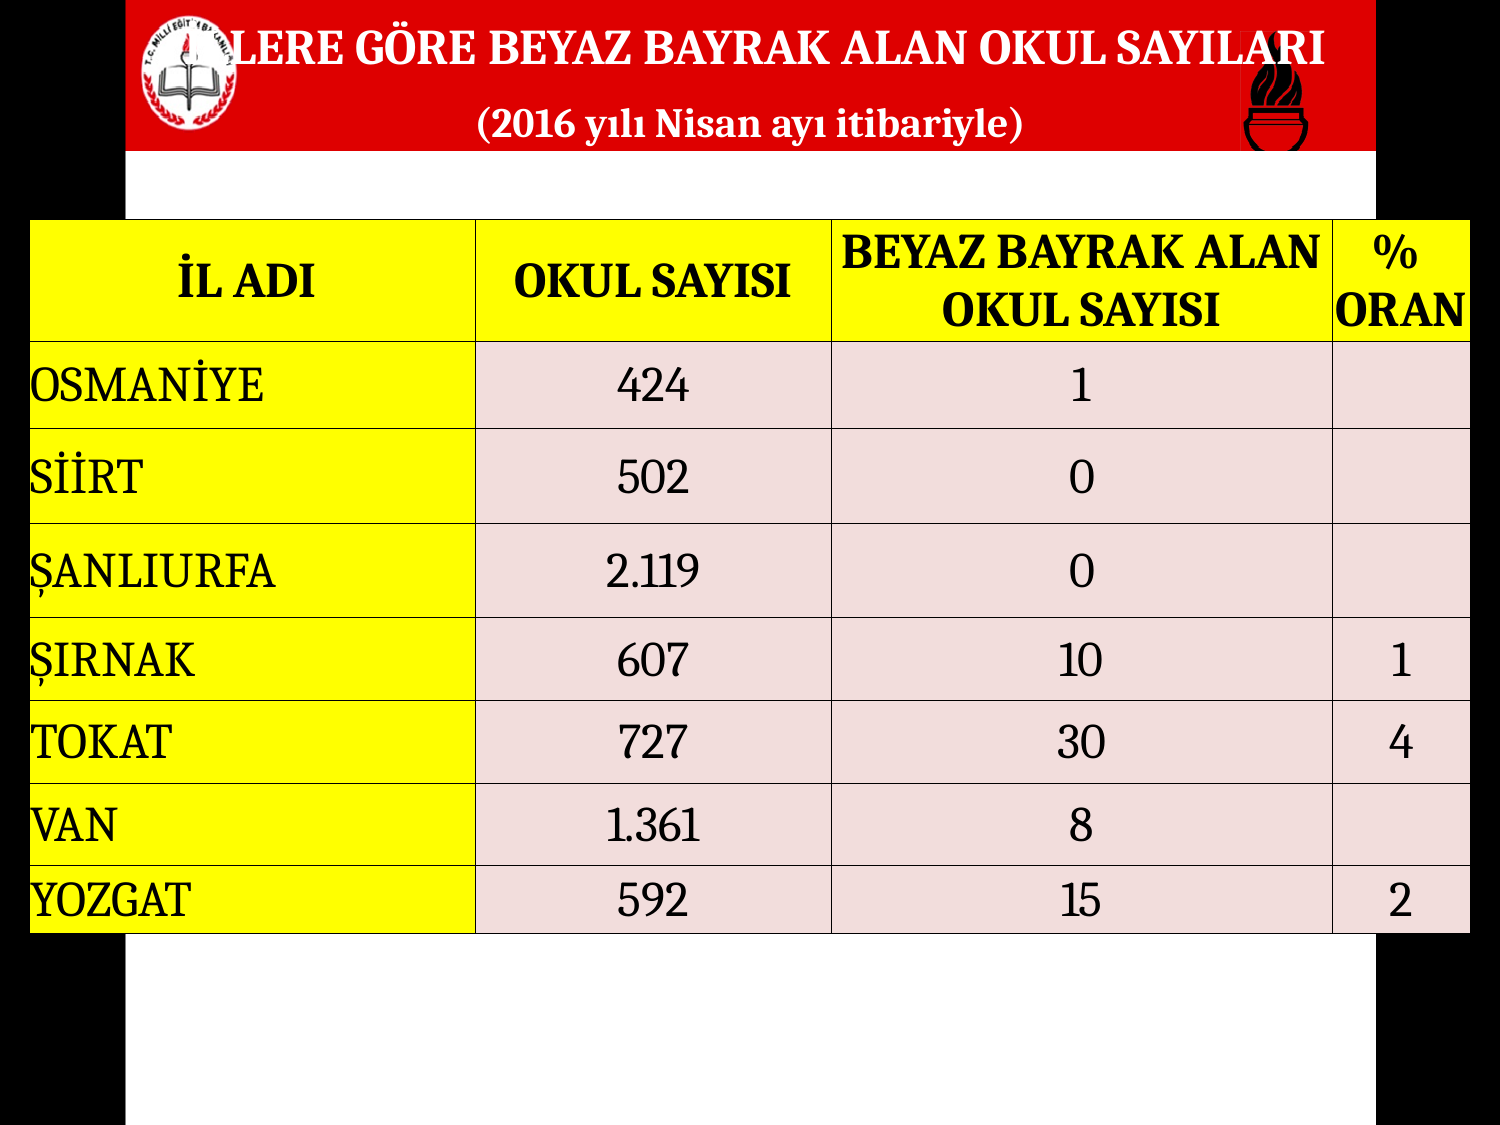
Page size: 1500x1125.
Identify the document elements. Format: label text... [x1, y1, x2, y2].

table_header İL ADI [30, 220, 475, 341]
table_cell [1333, 342, 1470, 428]
table_cell ŞIRNAK [30, 618, 475, 700]
table_cell 2.119 [476, 524, 831, 617]
table_cell YOZGAT [30, 866, 475, 933]
table_cell OSMANİYE [30, 342, 475, 428]
table_cell 1 [832, 342, 1332, 428]
table_cell 727 [476, 701, 831, 783]
table_cell 0 [832, 429, 1332, 523]
table_cell 0 [832, 524, 1332, 617]
table_cell 1.361 [476, 784, 831, 865]
table_cell SİİRT [30, 429, 475, 523]
table_cell 424 [476, 342, 831, 428]
table_cell 592 [476, 866, 831, 933]
table_cell VAN [30, 784, 475, 865]
table_header BEYAZ BAYRAK ALAN OKUL SAYISI [832, 220, 1332, 341]
picture [0, 0, 1500, 1125]
table_cell 502 [476, 429, 831, 523]
table_cell 8 [832, 784, 1332, 865]
table_header OKUL SAYISI [476, 220, 831, 341]
table_cell [1333, 524, 1470, 617]
table_cell 30 [832, 701, 1332, 783]
table_cell 2 [1333, 866, 1470, 933]
table_cell 4 [1333, 701, 1470, 783]
table_cell [1333, 429, 1470, 523]
table_cell 15 [832, 866, 1332, 933]
table_cell [1333, 784, 1470, 865]
table_cell ŞANLIURFA [30, 524, 475, 617]
table_cell TOKAT [30, 701, 475, 783]
table_cell 1 [1333, 618, 1470, 700]
table_cell 607 [476, 618, 831, 700]
table_cell 10 [832, 618, 1332, 700]
text_box İLLERE GÖRE BEYAZ BAYRAK ALAN OKUL SAYILARI (2016 yılı Nisan ayı itibariyle) [134, 7, 1366, 153]
table_header % ORAN [1333, 220, 1470, 341]
